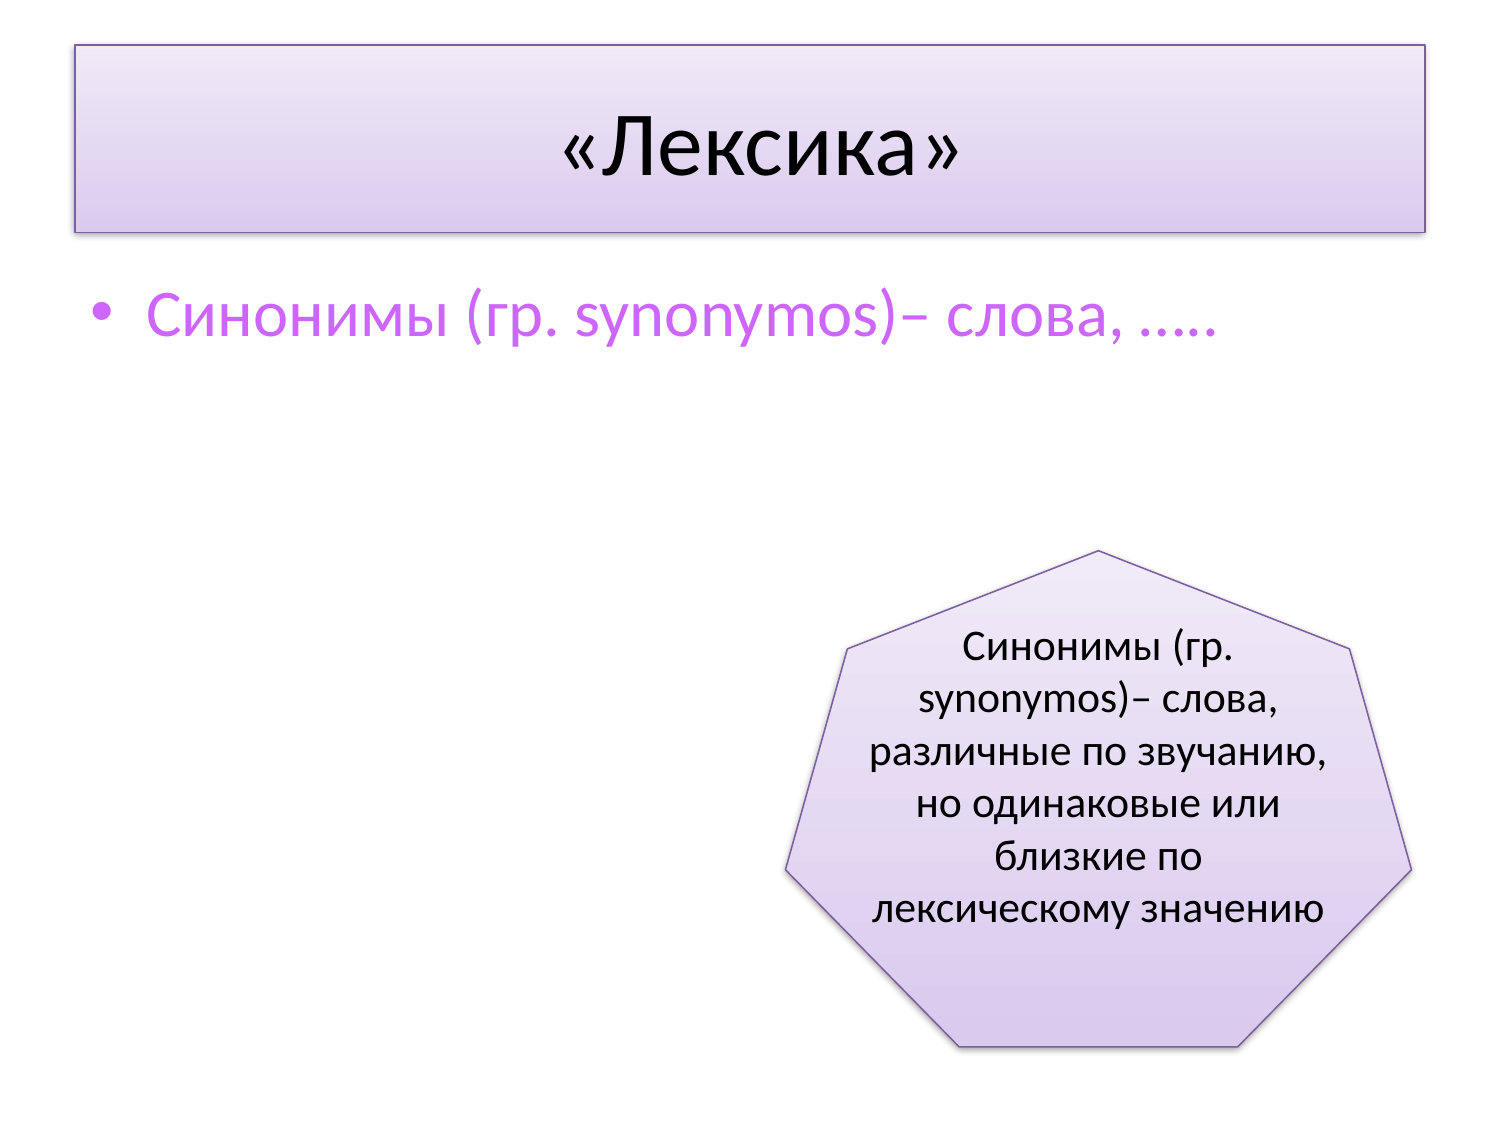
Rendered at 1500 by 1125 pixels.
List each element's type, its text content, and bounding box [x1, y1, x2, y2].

list Синонимы (гр. synonymos)– слова, ….. [75, 262, 1425, 1005]
title «Лексика» [74, 44, 1426, 233]
text_box Синонимы (гр. synonymos)– слова, различные по звучанию, но одинаковые или близкие по лексическому значению [784, 549, 1413, 1048]
